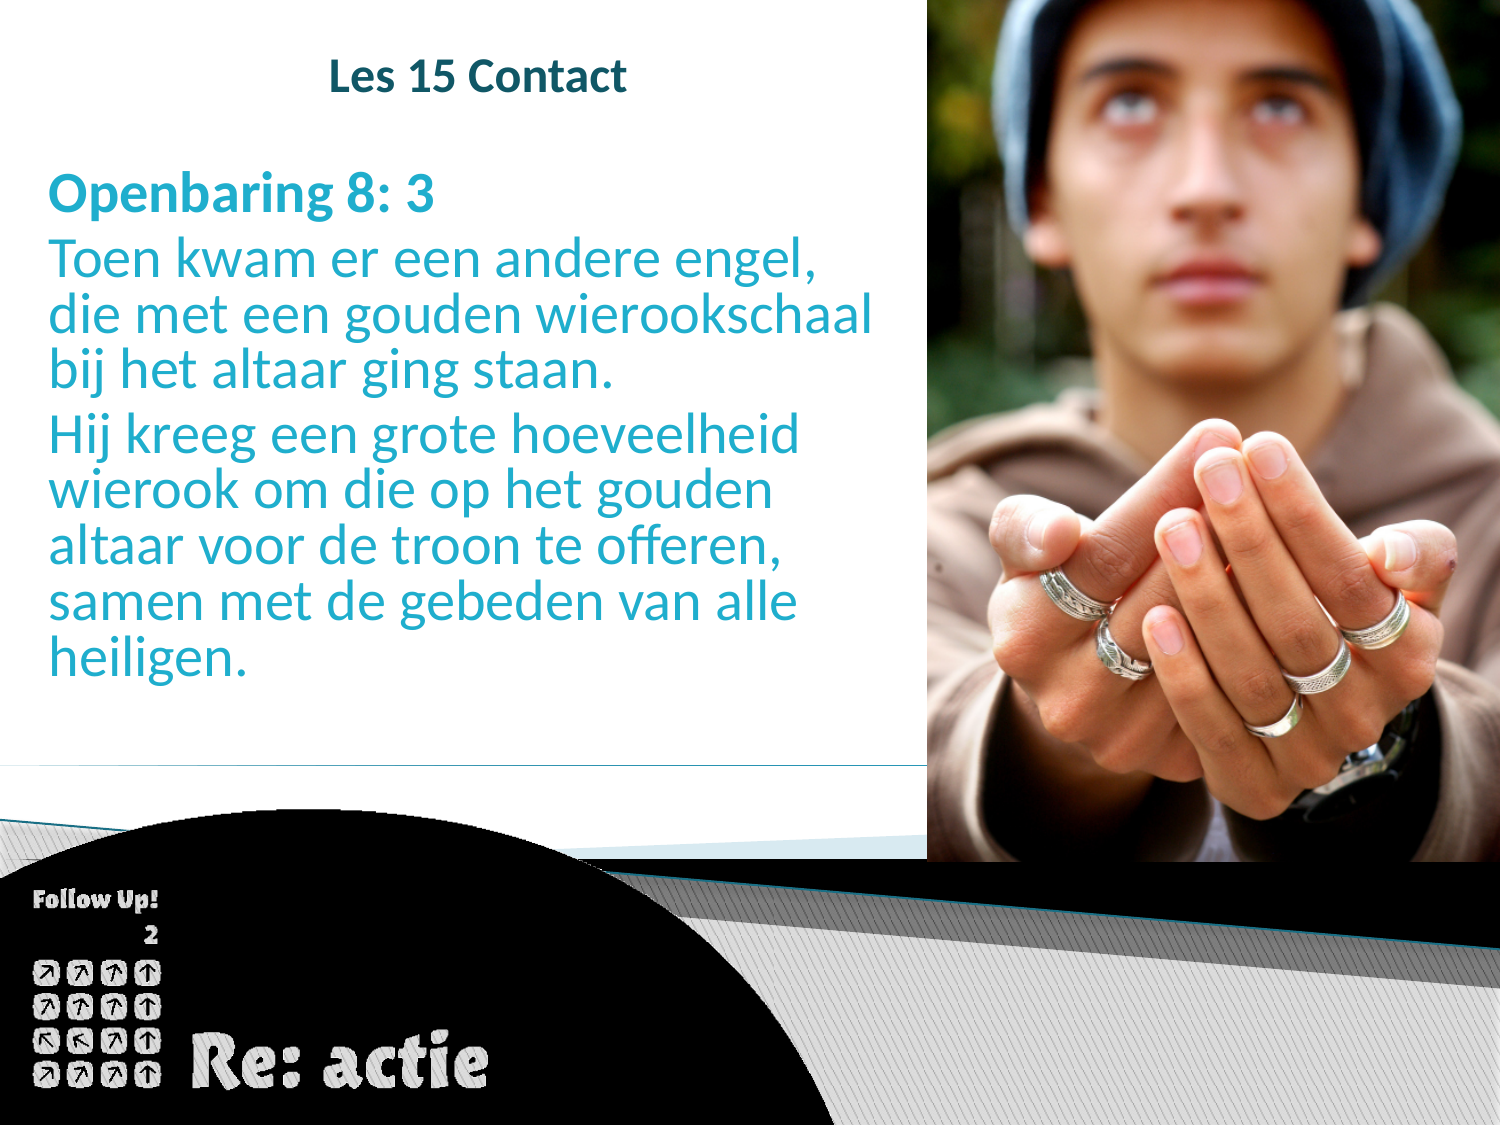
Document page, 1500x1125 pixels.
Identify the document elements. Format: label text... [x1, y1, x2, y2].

subtitle Openbaring 8: 3 Toen kwam er een andere engel, die met een gouden wierookschaal bij het altaar ging staan. Hij kreeg een grote hoeveelheid wierook om die op het gouden altaar voor de troon te offeren, samen met de gebeden van alle heiligen. [41, 160, 892, 752]
text_box Les 15 Contact [147, 30, 810, 114]
picture [0, 798, 1500, 1125]
picture [926, 0, 1500, 862]
